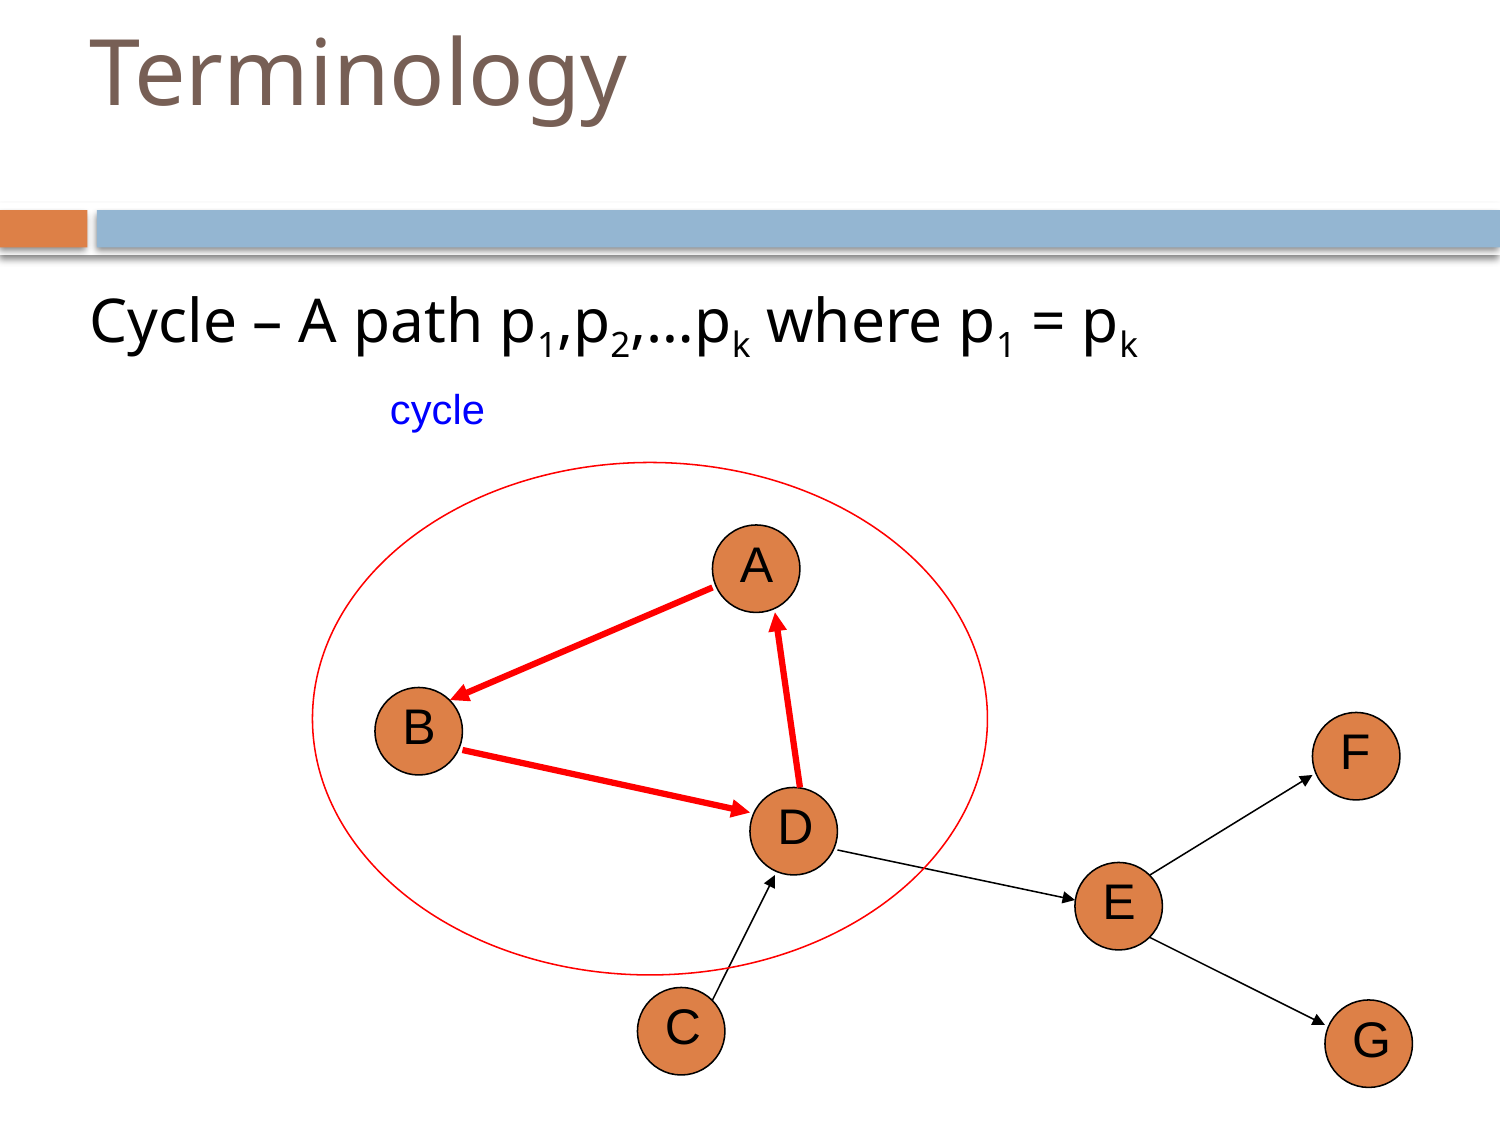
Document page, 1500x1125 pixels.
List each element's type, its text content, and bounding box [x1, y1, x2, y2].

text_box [1312, 712, 1401, 801]
text_box [925, 868, 1068, 904]
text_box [712, 524, 801, 613]
title Terminology [75, 0, 1313, 175]
text_box [312, 462, 988, 975]
text_box [1168, 946, 1318, 1025]
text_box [374, 687, 463, 776]
text_box [1165, 775, 1306, 866]
list Cycle – A path p1,p2,…pk where p1 = pk [75, 275, 1425, 450]
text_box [1324, 999, 1413, 1088]
text_box cycle [374, 375, 750, 440]
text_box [637, 987, 726, 1076]
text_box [1074, 862, 1163, 951]
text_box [749, 787, 838, 876]
